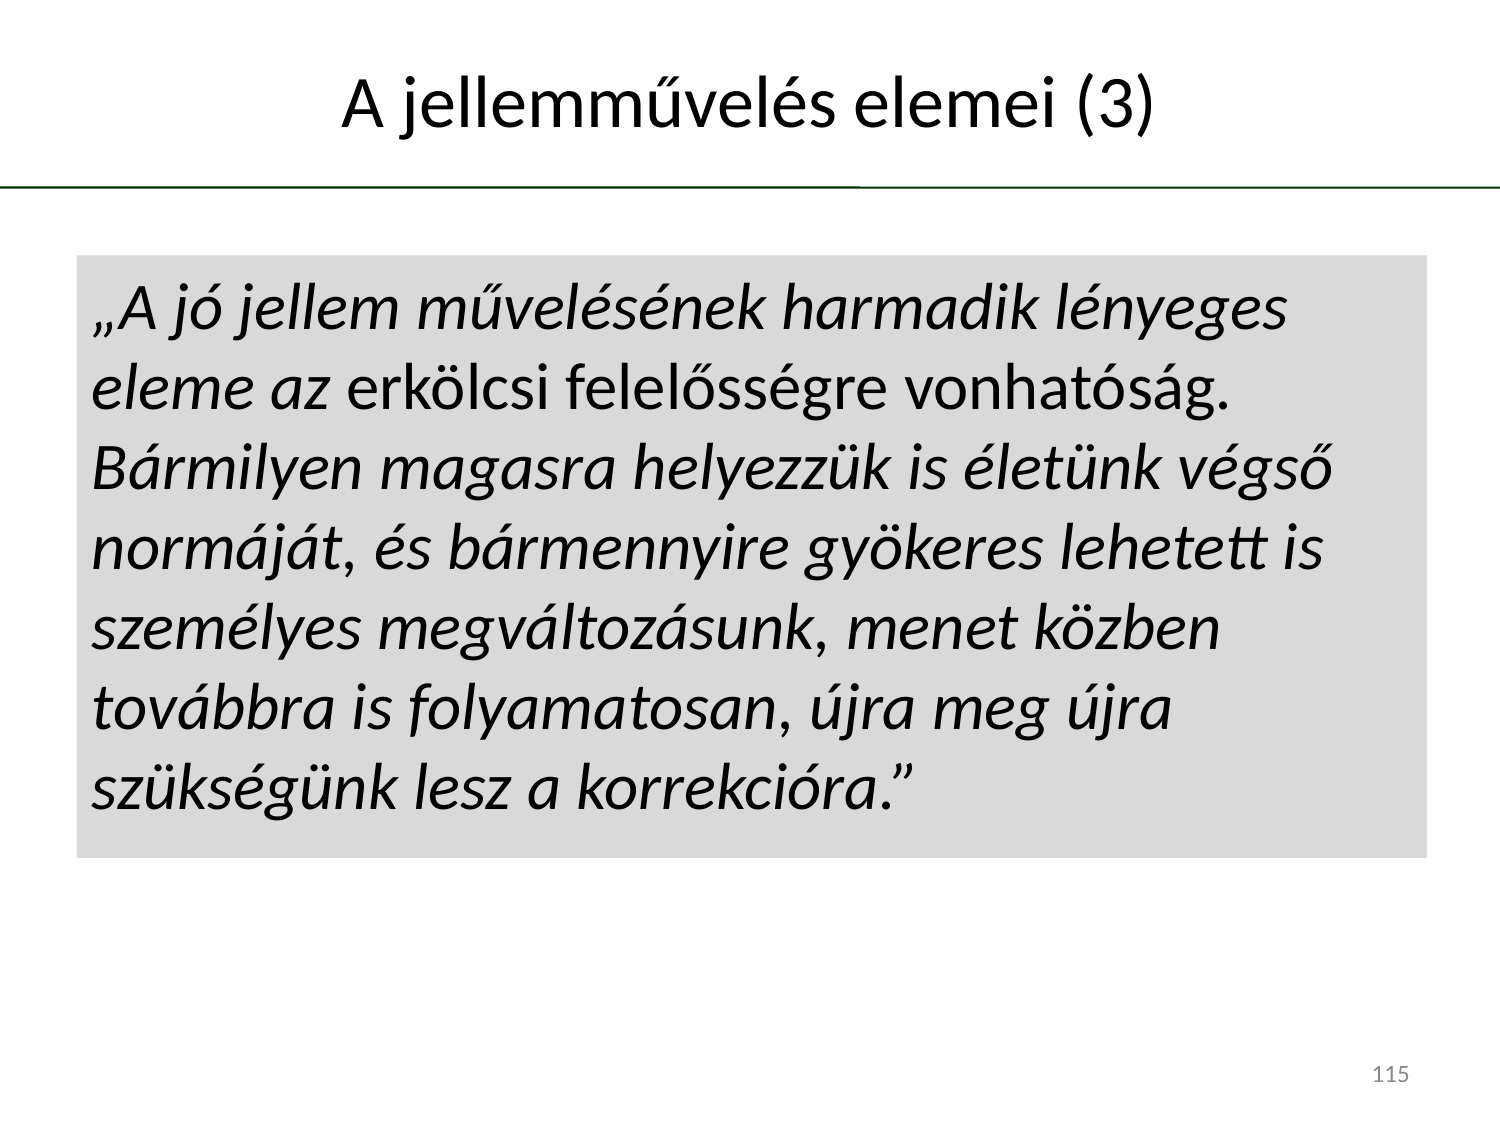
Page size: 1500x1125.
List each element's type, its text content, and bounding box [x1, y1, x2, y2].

list „A jó jellem művelésének harmadik lényeges eleme az erkölcsi felelősségre vonhatóság. Bármilyen magasra helyezzük is életünk végső normáját, és bármennyire gyökeres lehetett is személyes megváltozásunk, menet közben továbbra is folyamatosan, újra meg újra szükségünk lesz a korrekcióra.” [76, 255, 1427, 858]
slide_number 115 [1074, 1042, 1425, 1103]
title A jellemművelés elemei (3) [75, 45, 1425, 150]
